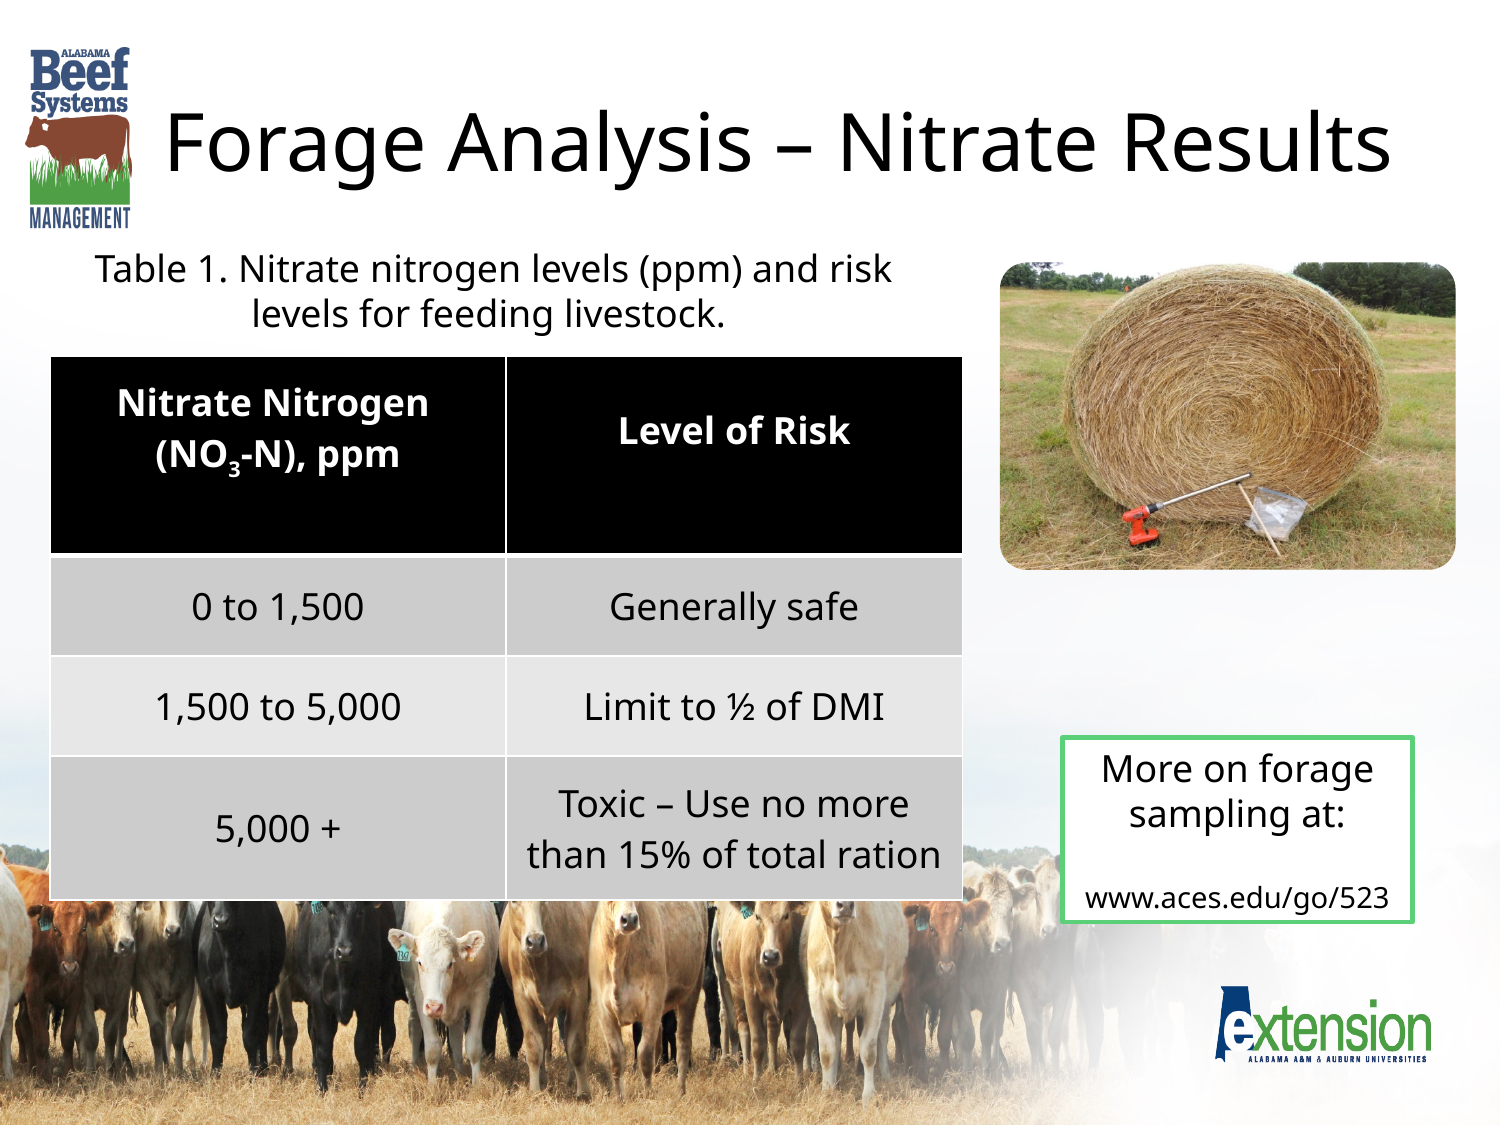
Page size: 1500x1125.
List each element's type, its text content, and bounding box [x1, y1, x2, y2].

table_cell 1,500 to 5,000 [51, 657, 505, 755]
table_cell 5,000 + [51, 757, 505, 899]
text_box Table 1. Nitrate nitrogen levels (ppm) and risk levels for feeding livestock. [49, 237, 938, 343]
table_header Level of Risk [507, 357, 962, 553]
table_cell Generally safe [507, 558, 962, 655]
table_header Nitrate Nitrogen (NO3-N), ppm [51, 357, 505, 553]
table_cell Toxic – Use no more than 15% of total ration [507, 757, 962, 899]
picture [0, 0, 1500, 1125]
text_box More on forage sampling at: www.aces.edu/go/523 [1060, 735, 1415, 924]
title Forage Analysis – Nitrate Results [133, 45, 1425, 233]
table_cell Limit to ½ of DMI [507, 657, 962, 755]
table_cell 0 to 1,500 [51, 558, 505, 655]
